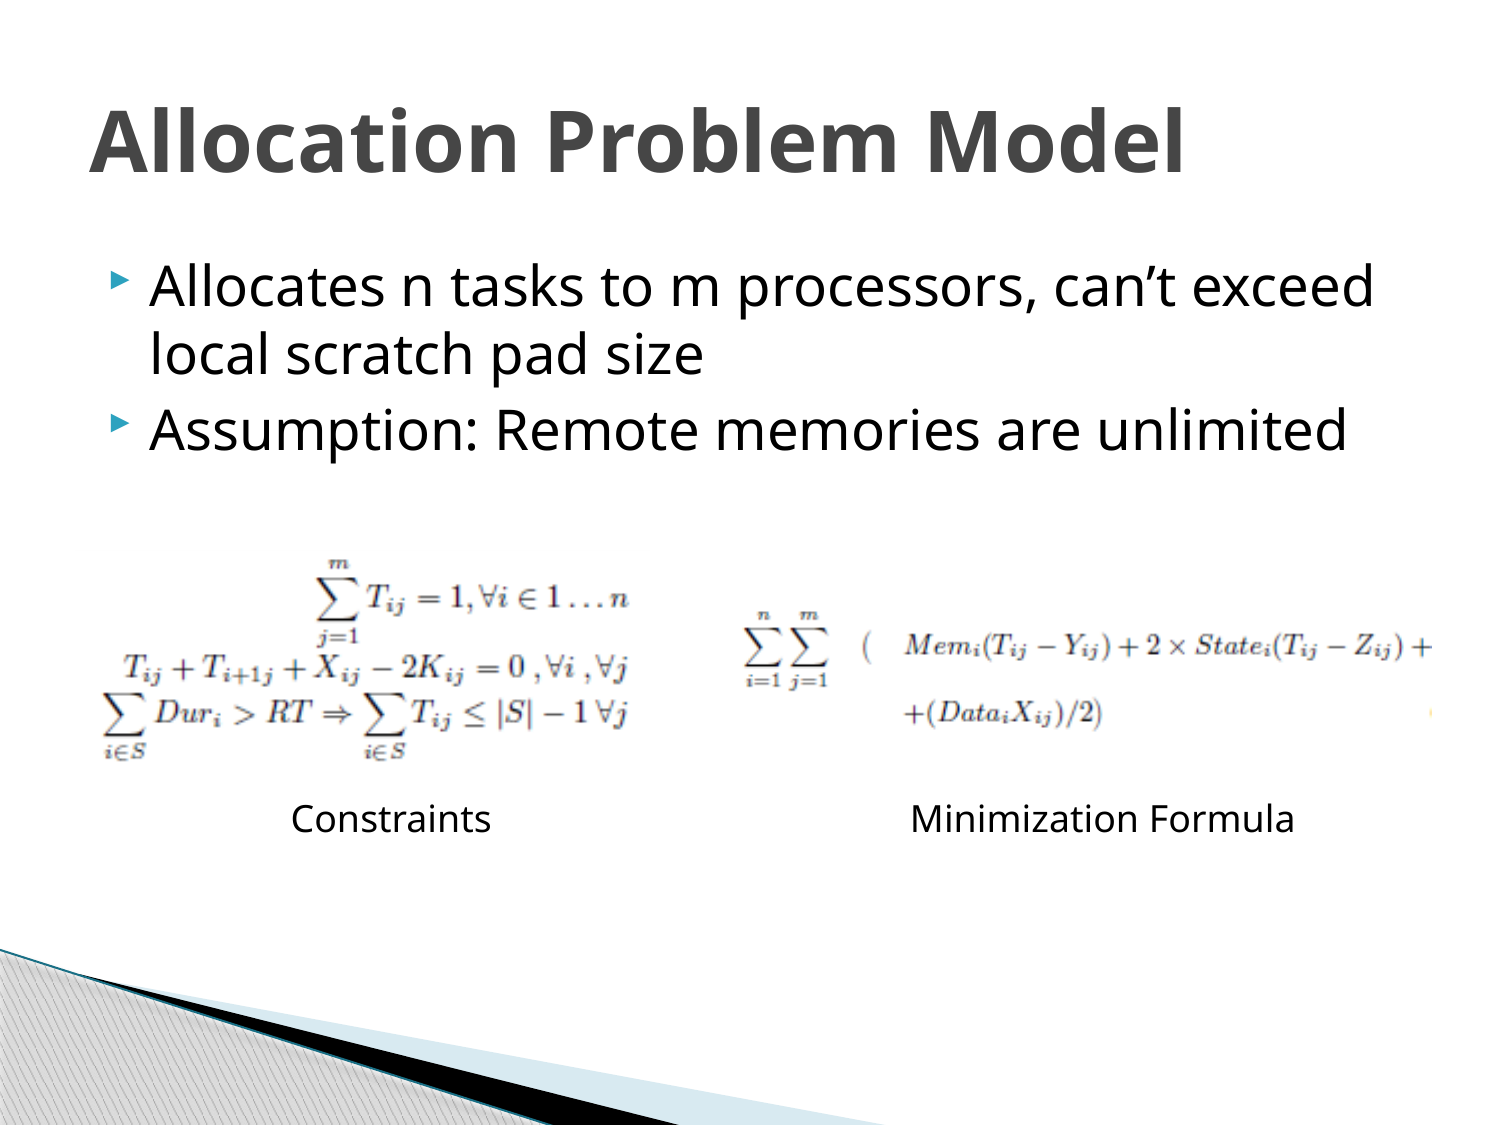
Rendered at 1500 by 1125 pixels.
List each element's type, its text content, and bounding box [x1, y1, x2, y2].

list Allocates n tasks to m processors, can’t exceed local scratch pad size Assumption: Remote memories are unlimited [75, 243, 1425, 986]
text_box Constraints Minimization Formula [275, 787, 1312, 848]
picture [74, 549, 651, 766]
title Allocation Problem Model [75, 45, 1425, 233]
picture [724, 602, 1433, 738]
